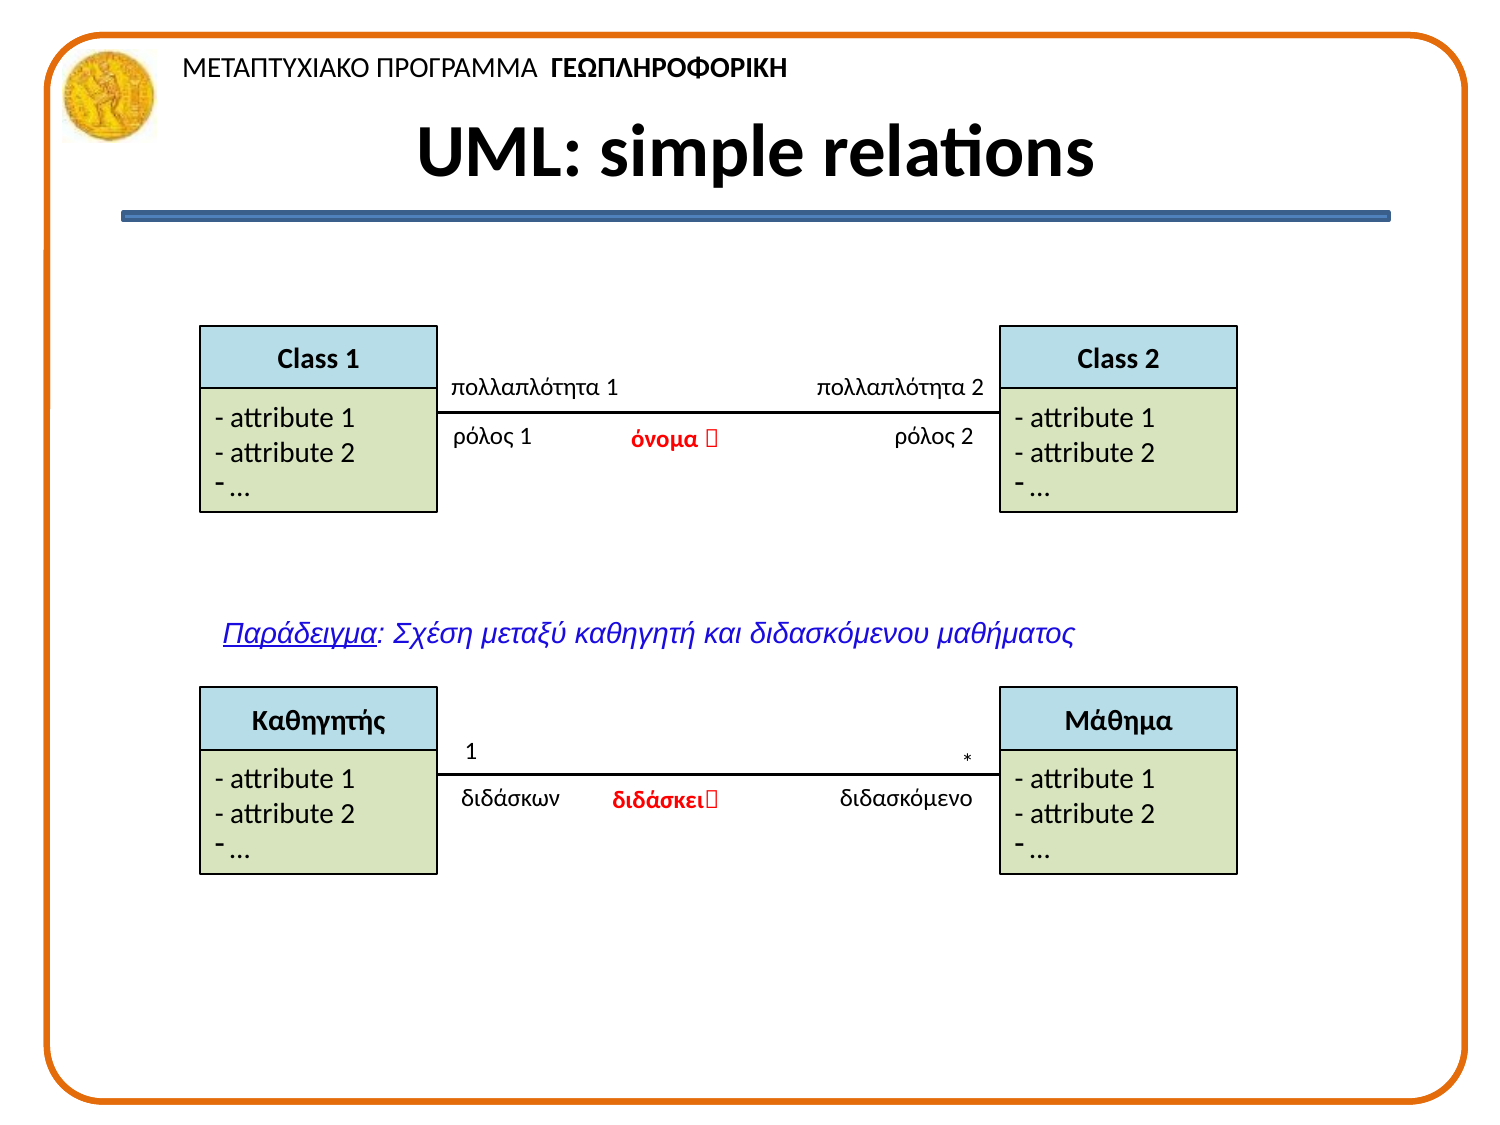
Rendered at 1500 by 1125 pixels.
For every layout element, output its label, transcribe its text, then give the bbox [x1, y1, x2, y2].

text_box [999, 687, 1238, 875]
text_box όνομα  [616, 421, 740, 460]
text_box Παράδειγμα: Σχέση μεταξύ καθηγητή και διδασκόμενου μαθήματος [207, 607, 1101, 657]
text_box πολλαπλότητα 1 [441, 363, 634, 408]
text_box διδασκόμενο [824, 782, 989, 819]
text_box διδάσκων [445, 782, 575, 819]
title UML: simple relations [80, 75, 1431, 218]
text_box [199, 325, 438, 513]
text_box διδάσκει [597, 782, 740, 822]
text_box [199, 687, 438, 875]
text_box * [946, 738, 989, 773]
text_box ρόλος 1 [441, 421, 547, 458]
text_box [999, 325, 1238, 513]
text_box ρόλος 2 [879, 421, 989, 458]
picture [62, 49, 157, 143]
text_box πολλαπλότητα 2 [802, 363, 994, 408]
text_box 1 [449, 727, 493, 772]
